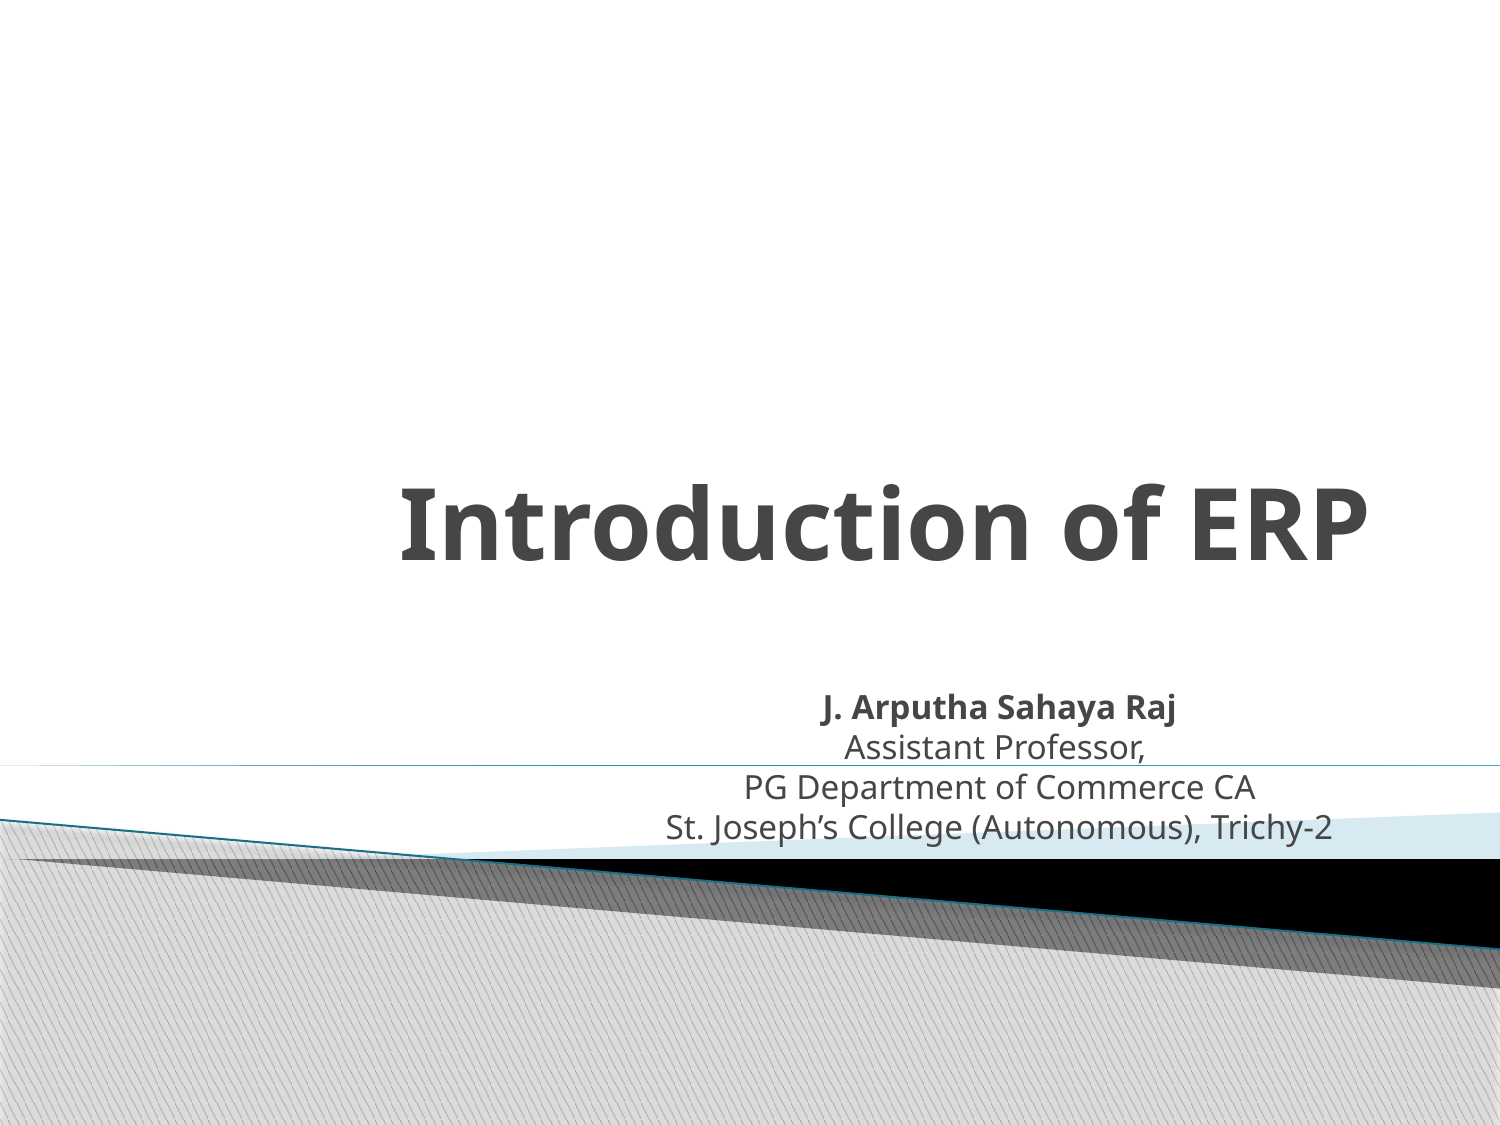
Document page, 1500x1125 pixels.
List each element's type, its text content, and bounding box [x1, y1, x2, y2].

text_box J. Arputha Sahaya Raj Assistant Professor, PG Department of Commerce CA St. Joseph’s College (Autonomous), Trichy-2 [362, 612, 1500, 854]
picture [5, 859, 1500, 989]
title Introduction of ERP [112, 287, 1388, 588]
